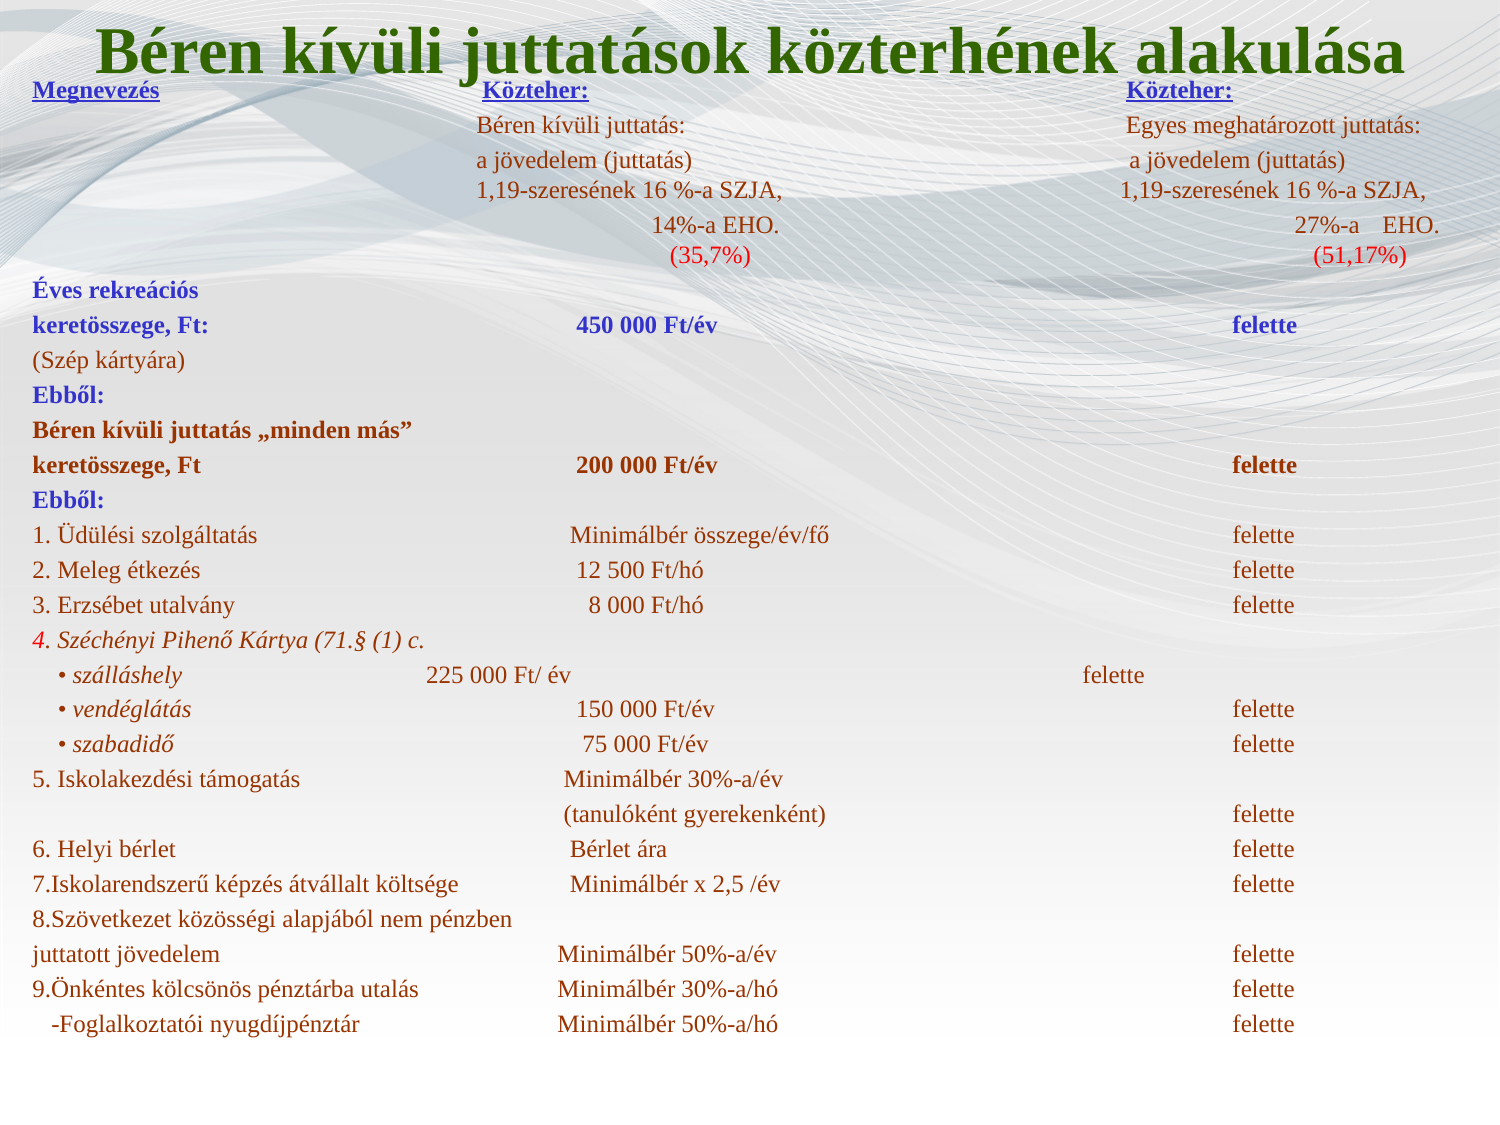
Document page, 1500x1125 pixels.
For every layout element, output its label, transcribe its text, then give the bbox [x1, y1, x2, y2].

title Béren kívüli juttatások közterhének alakulása [76, 0, 1427, 57]
list Megnevezés Közteher: Közteher: Béren kívüli juttatás: Egyes meghatározott juttatás: a jövedelem (juttatás) a jövedelem (juttatás) 1,19-szeresének 16 %-a SZJA, 1,19-szeresének 16 %-a SZJA, 14%-a EHO. 27%-a EHO. (35,7%) (51,17%) Éves rekreációs keretösszege, Ft: 450 000 Ft/év felette (Szép kártyára) Ebből: Béren kívüli juttatás „minden más” keretösszege, Ft 200 000 Ft/év felette Ebből: 1. Üdülési szolgáltatás Minimálbér összege/év/fő felette 2. Meleg étkezés 12 500 Ft/hó felette 3. Erzsébet utalvány 8 000 Ft/hó felette 4. Széchényi Pihenő Kártya (71.§ (1) c. • szálláshely 225 000 Ft/ év felette • vendéglátás 150 000 Ft/év felette • szabadidő 75 000 Ft/év felette 5. Iskolakezdési támogatás Minimálbér 30%-a/év (tanulóként gyerekenként) felette 6. Helyi bérlet Bérlet ára felette 7.Iskolarendszerű képzés átvállalt költsége Minimálbér x 2,5 /év felette 8.Szövetkezet közösségi alapjából nem pénzben juttatott jövedelem Minimálbér 50%-a/év felette 9.Önkéntes kölcsönös pénztárba utalás Minimálbér 30%-a/hó felette -Foglalkoztatói nyugdíjpénztár Minimálbér 50%-a/hó felette [17, 66, 1483, 1125]
picture [0, 0, 1500, 1125]
